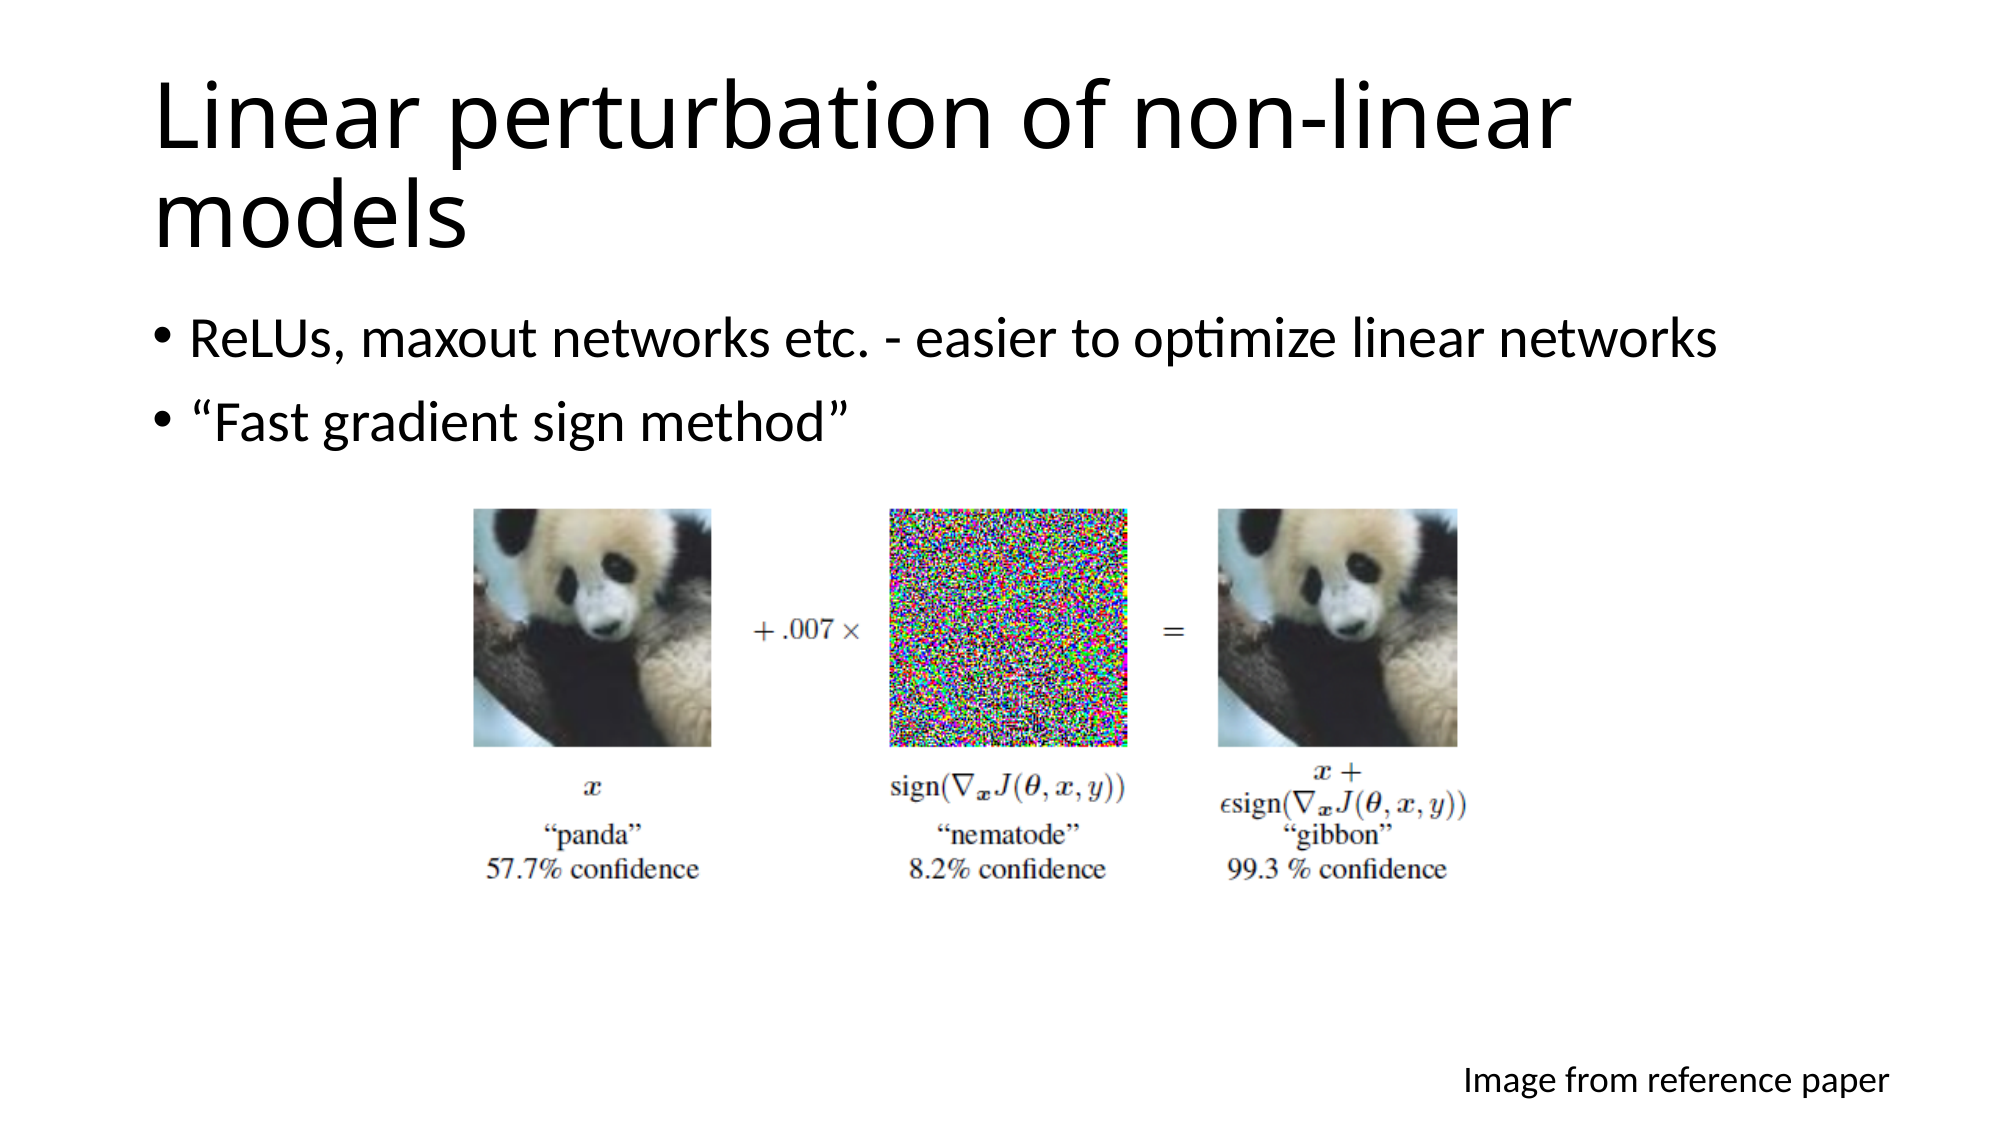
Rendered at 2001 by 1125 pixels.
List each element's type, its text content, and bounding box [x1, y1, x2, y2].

title Linear perturbation of non-linear models [137, 59, 1863, 278]
text_box Image from reference paper [1448, 1047, 1906, 1107]
list ReLUs, maxout networks etc. - easier to optimize linear networks “Fast gradient sign method” [137, 299, 1863, 1014]
picture [455, 495, 1478, 896]
